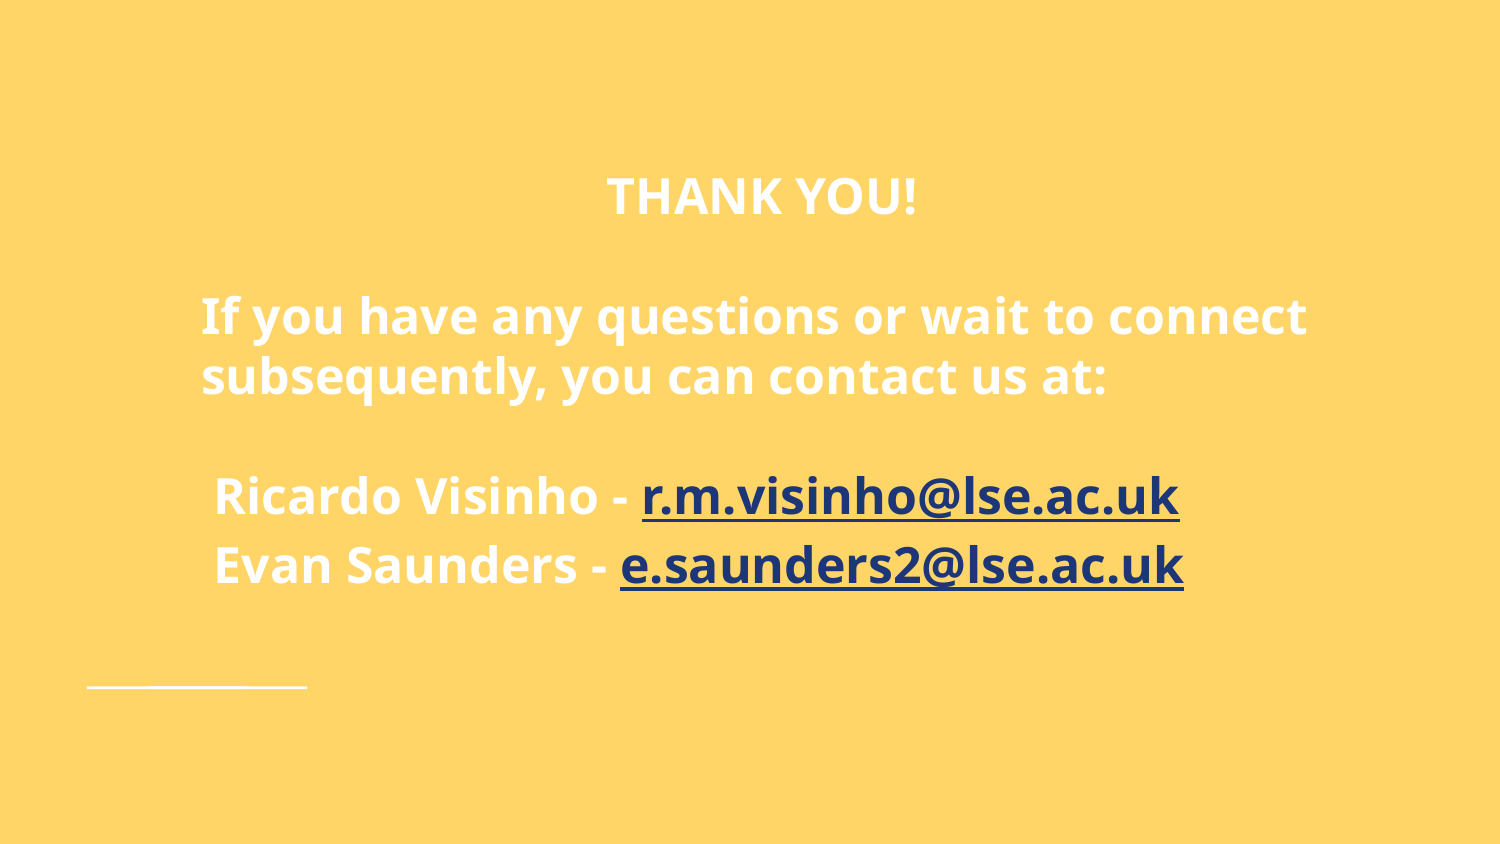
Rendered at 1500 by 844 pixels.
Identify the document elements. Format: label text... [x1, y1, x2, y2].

title THANK YOU! If you have any questions or wait to connect subsequently, you can contact us at: Ricardo Visinho - r.m.visinho@lse.ac.uk Evan Saunders - e.saunders2@lse.ac.uk [186, 138, 1339, 628]
